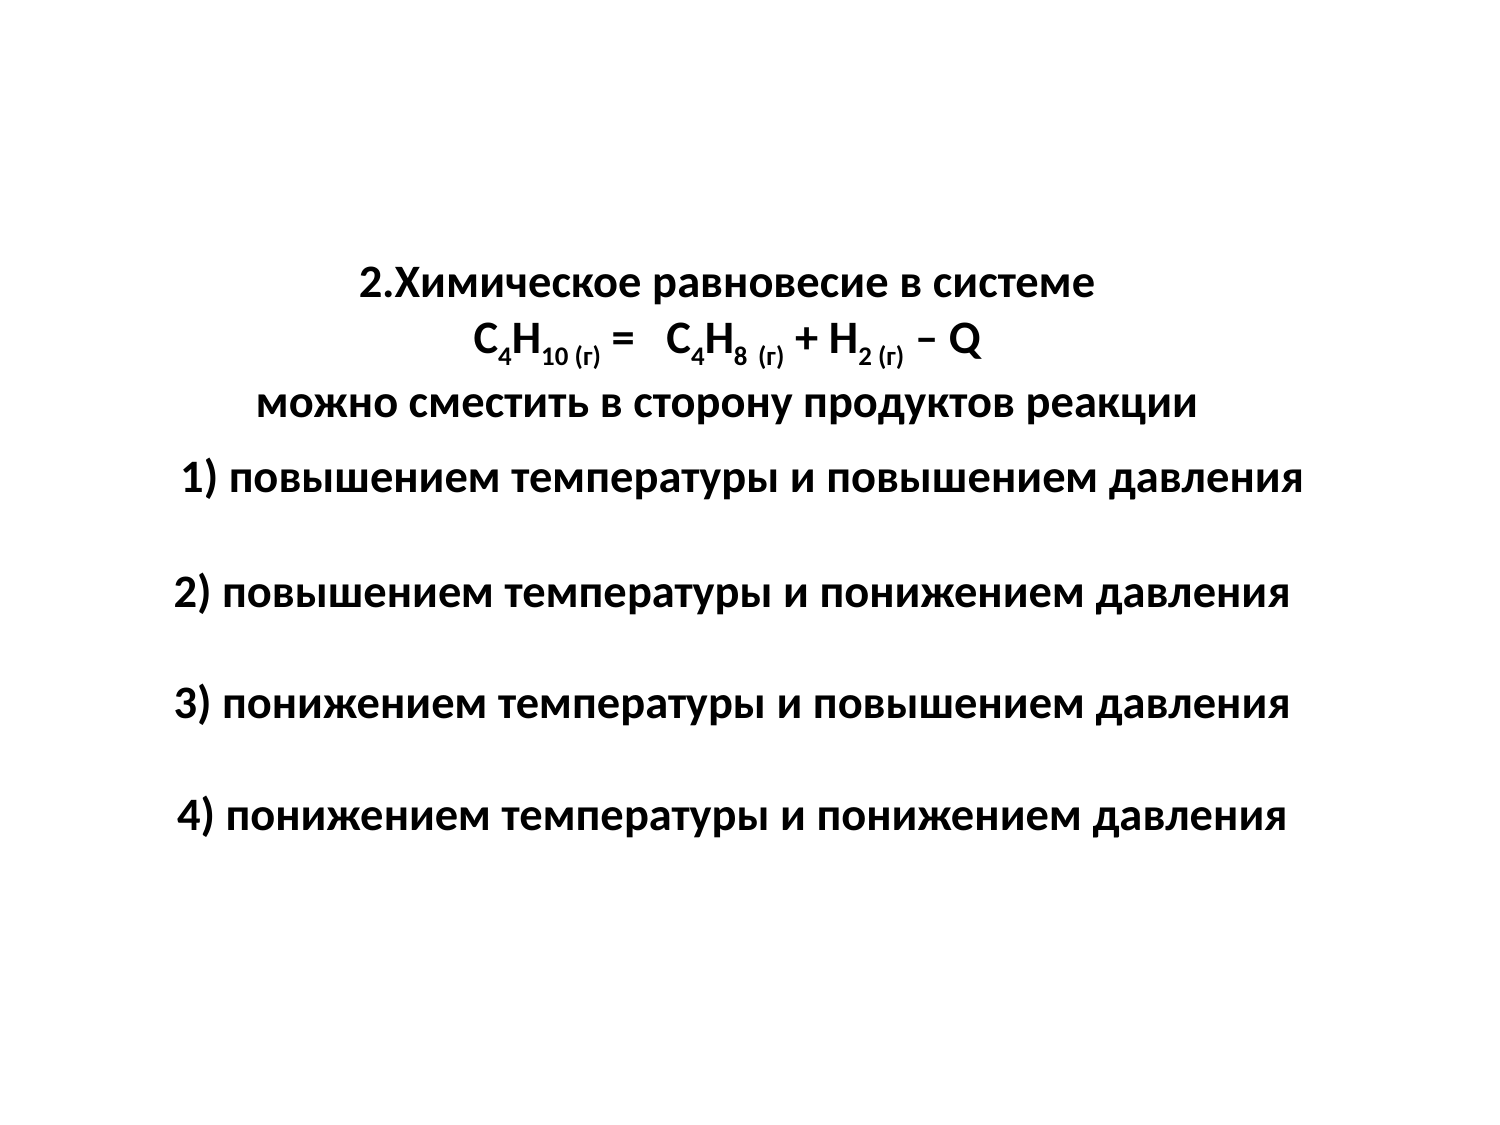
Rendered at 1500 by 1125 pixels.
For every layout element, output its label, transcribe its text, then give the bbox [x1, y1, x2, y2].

title 2.Химическое равновесие в системе C4H10 (г) = C4H8 (г) + H2 (г) – Q можно сместить в сторону продуктов реакции 1) повышением температуры и повышением давления 2) повышением температуры и понижением давления 3) понижением температуры и повышением давления 4) понижением температуры и понижением давления [29, 19, 1425, 906]
